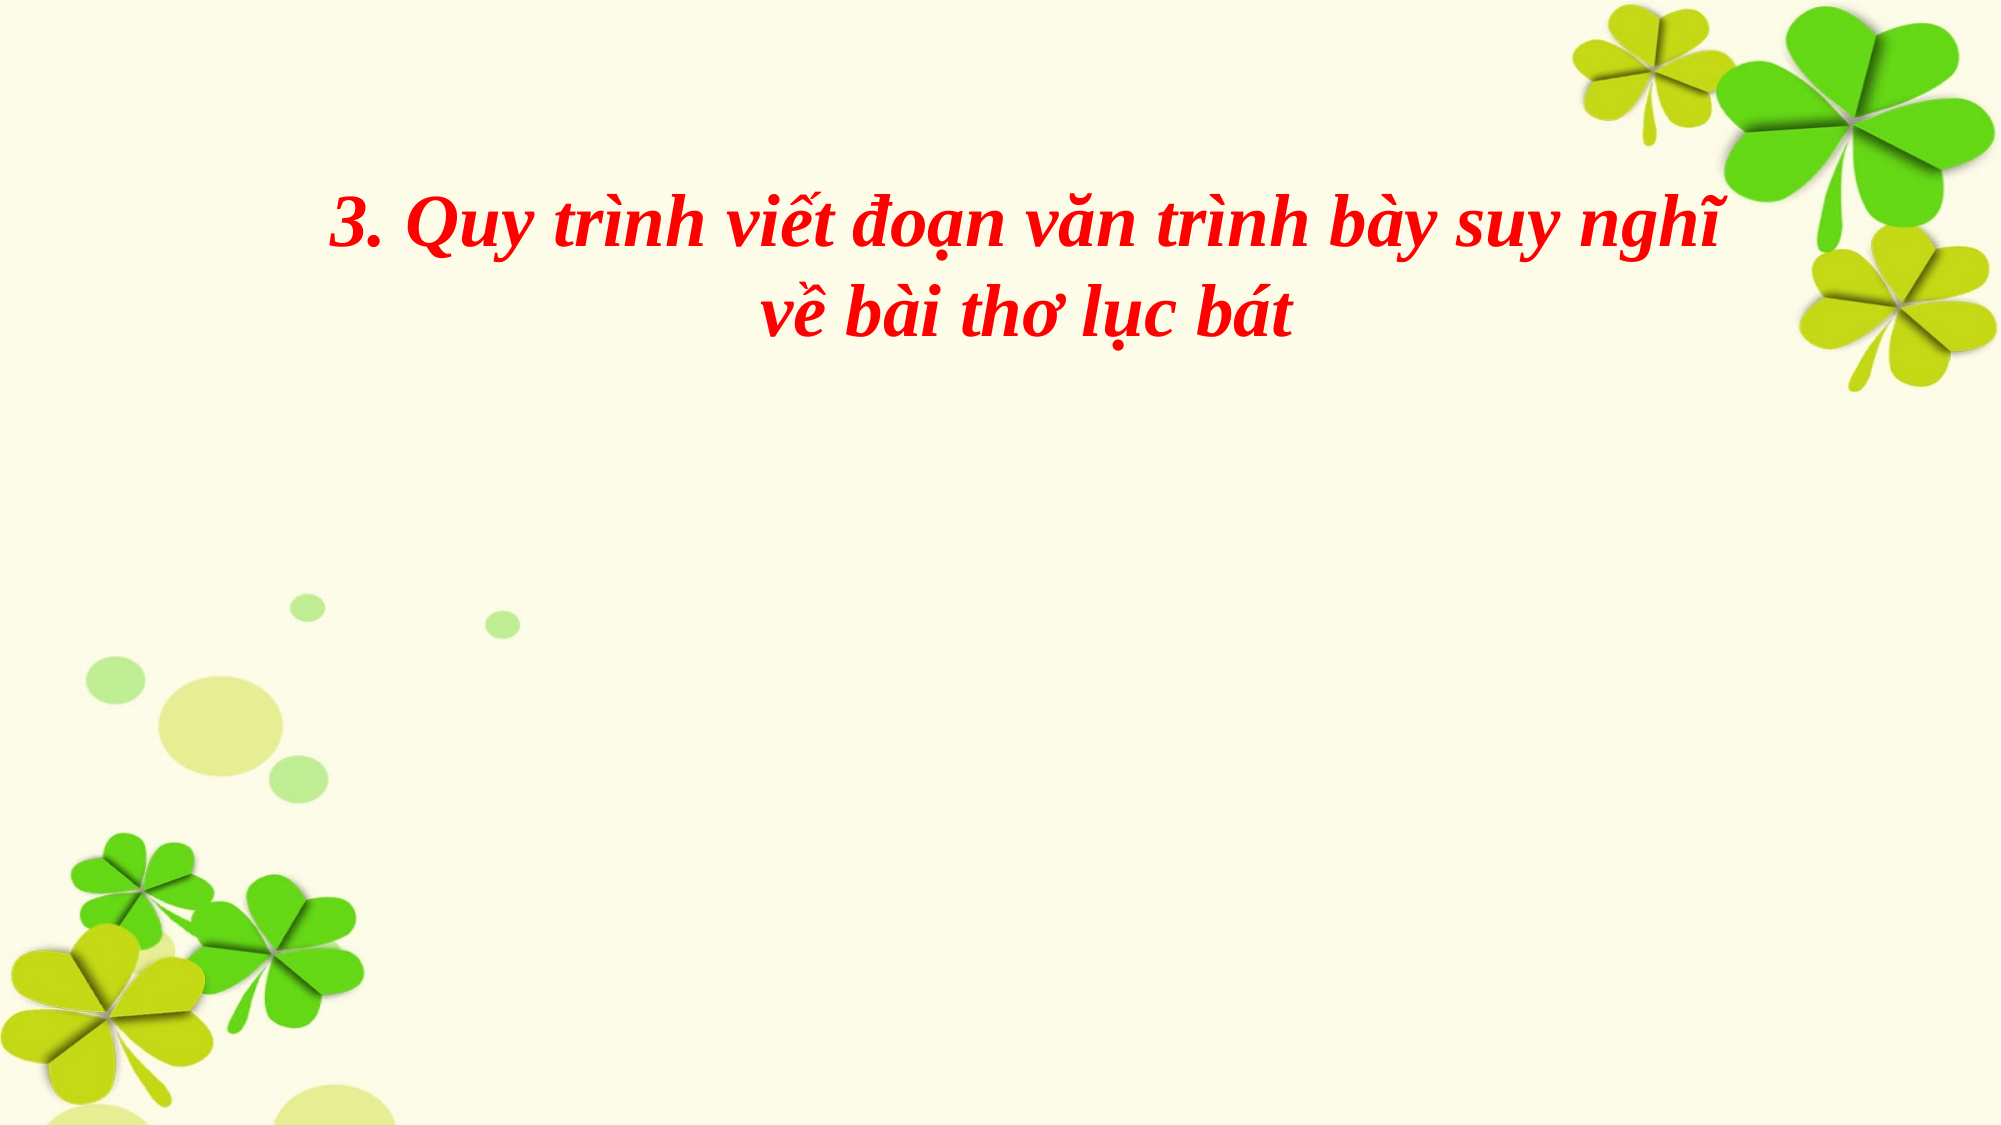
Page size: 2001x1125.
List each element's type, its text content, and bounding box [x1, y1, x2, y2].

text_box [99, 262, 1800, 938]
picture [0, 0, 2001, 1125]
text_box 3. Quy trình viết đoạn văn trình bày suy nghĩ về bài thơ lục bát [199, 163, 1778, 359]
